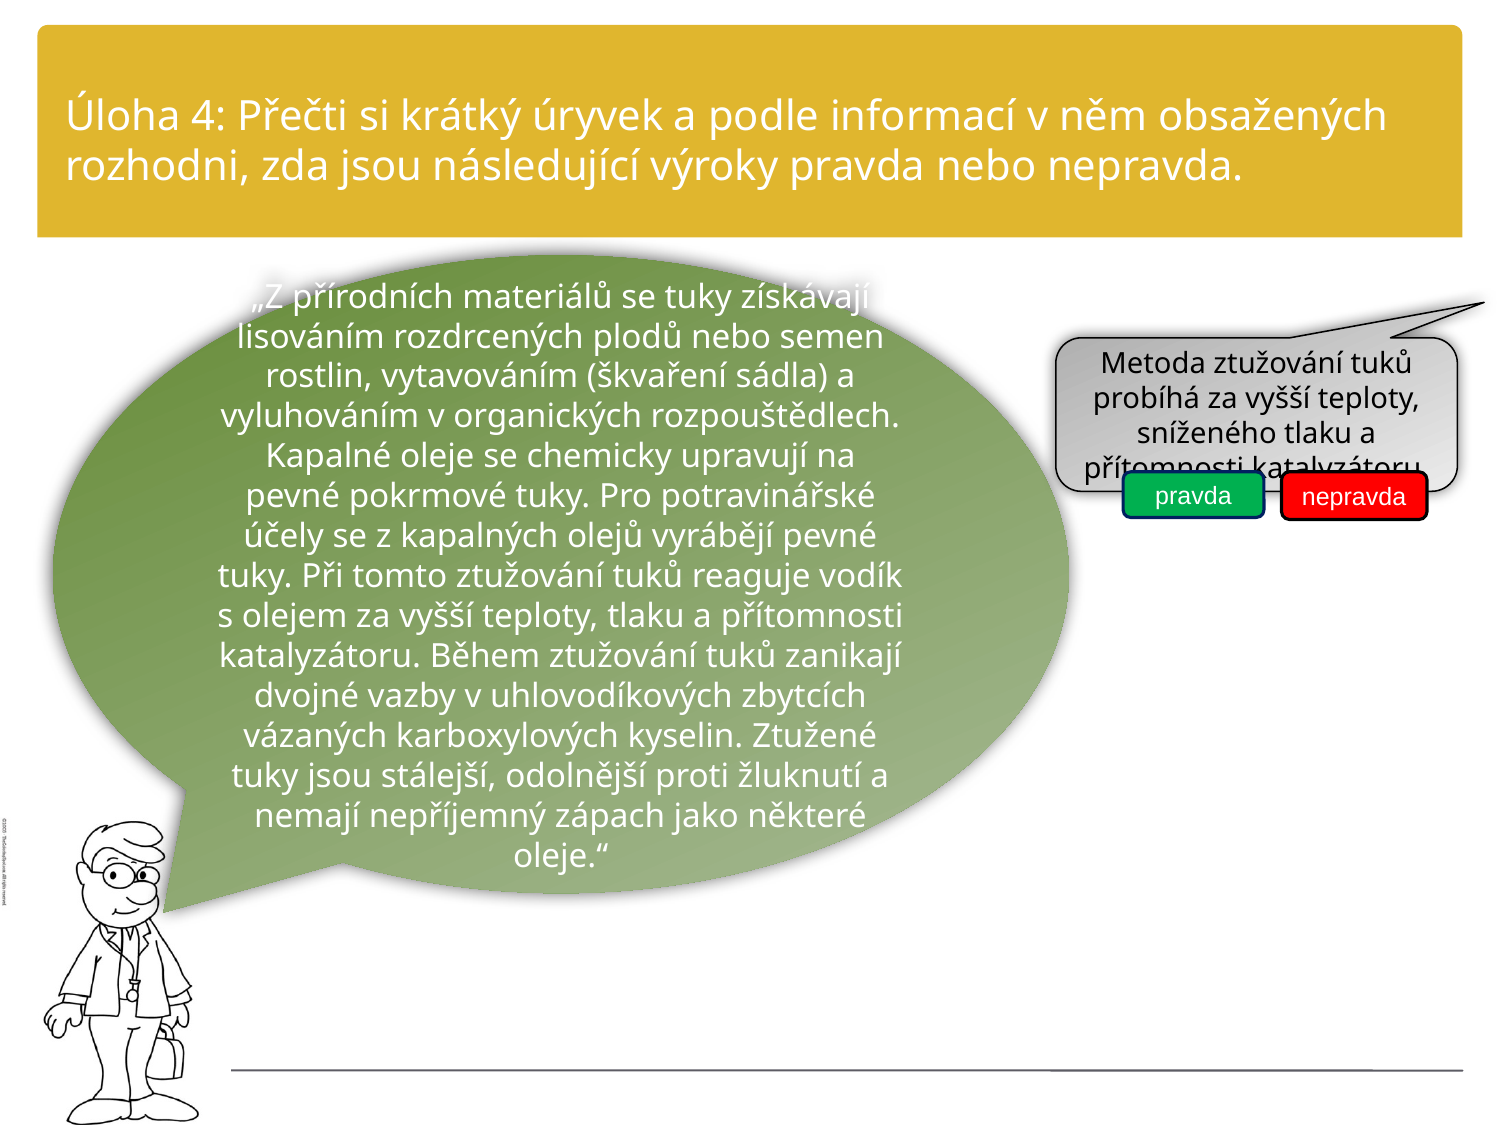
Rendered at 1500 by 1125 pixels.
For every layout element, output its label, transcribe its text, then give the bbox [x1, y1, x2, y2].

title Úloha 4: Přečti si krátký úryvek a podle informací v něm obsažených rozhodni, zda jsou následující výroky pravda nebo nepravda. [50, 45, 1450, 233]
text_box „Z přírodních materiálů se tuky získávají lisováním rozdrcených plodů nebo semen rostlin, vytavováním (škvaření sádla) a vyluhováním v organických rozpouštědlech. Kapalné oleje se chemicky upravují na pevné pokrmové tuky. Pro potravinářské účely se z kapalných olejů vyrábějí pevné tuky. Při tomto ztužování tuků reaguje vodík s olejem za vyšší teploty, tlaku a přítomnosti katalyzátoru. Během ztužování tuků zanikají dvojné vazby v uhlovodíkových zbytcích vázaných karboxylových kyselin. Ztužené tuky jsou stálejší, odolnější proti žluknutí a nemají nepříjemný zápach jako některé oleje.“ [53, 255, 1069, 894]
picture [0, 817, 231, 1125]
text_box pravda [1121, 470, 1266, 520]
text_box Metoda ztužování tuků probíhá za vyšší teploty, sníženého tlaku a přítomnosti katalyzátoru. [1055, 301, 1485, 493]
text_box nepravda [1279, 470, 1429, 522]
